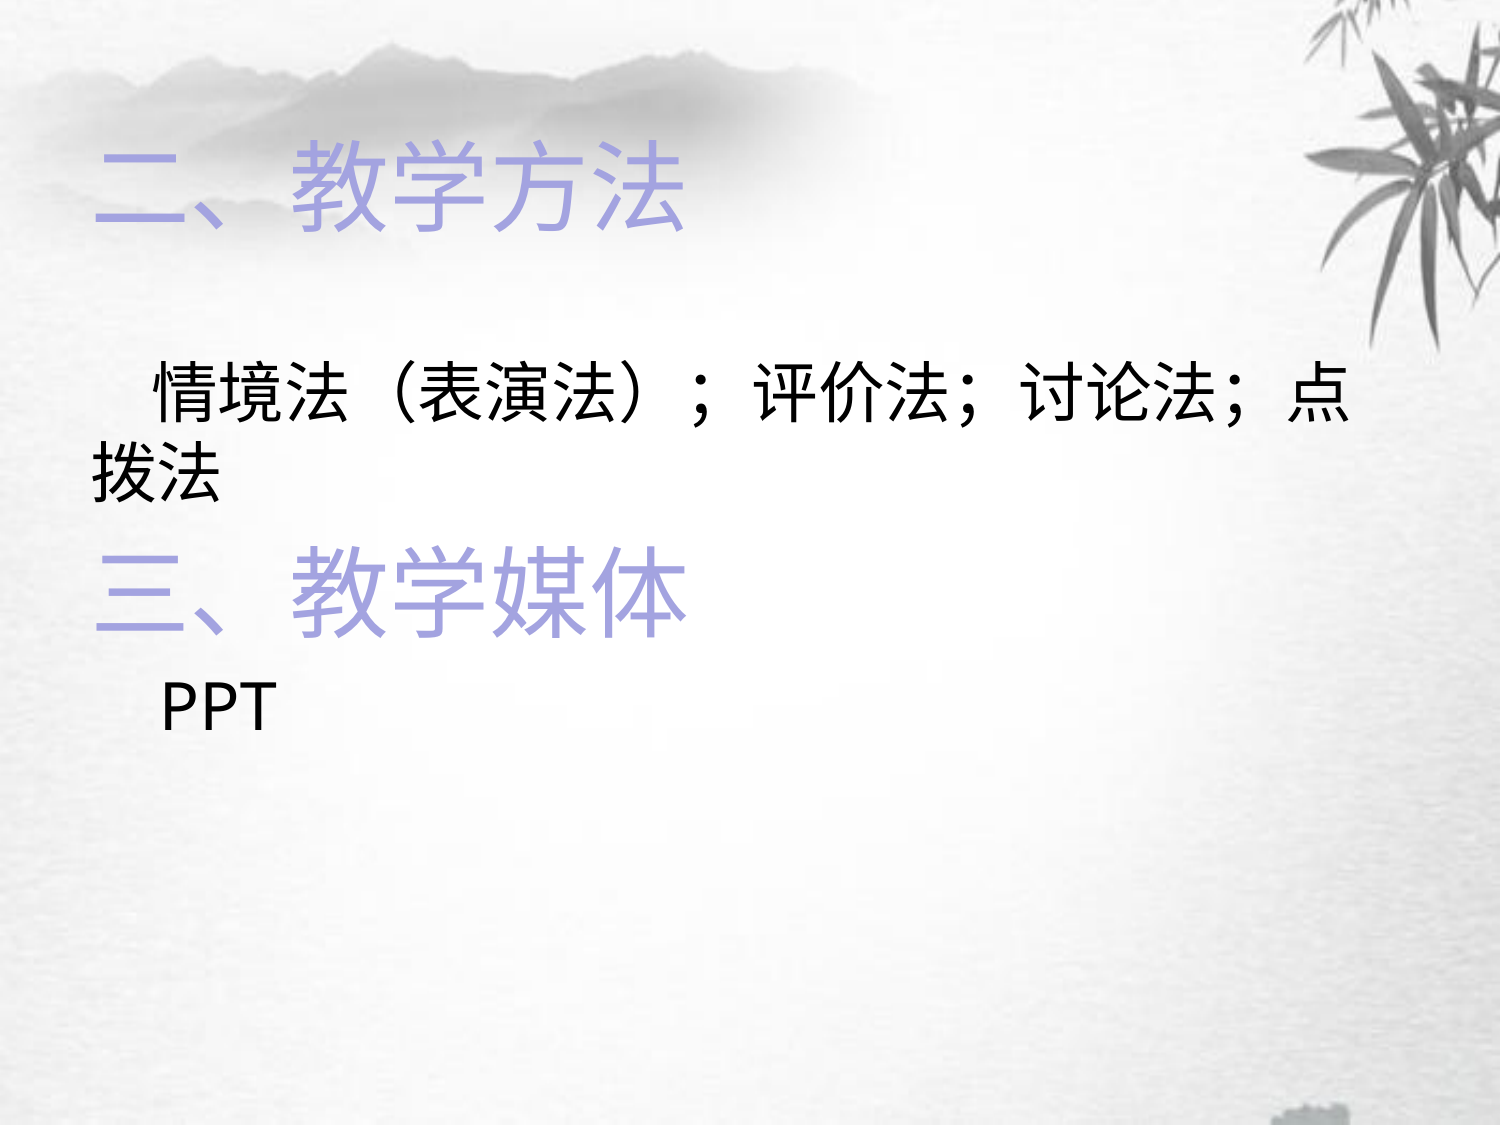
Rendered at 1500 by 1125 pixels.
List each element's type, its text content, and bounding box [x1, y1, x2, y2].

list 二、教学方法 情境法（表演法）；评价法；讨论法；点拨法 三、教学媒体 PPT [74, 116, 1426, 1006]
picture [0, 0, 1500, 1125]
